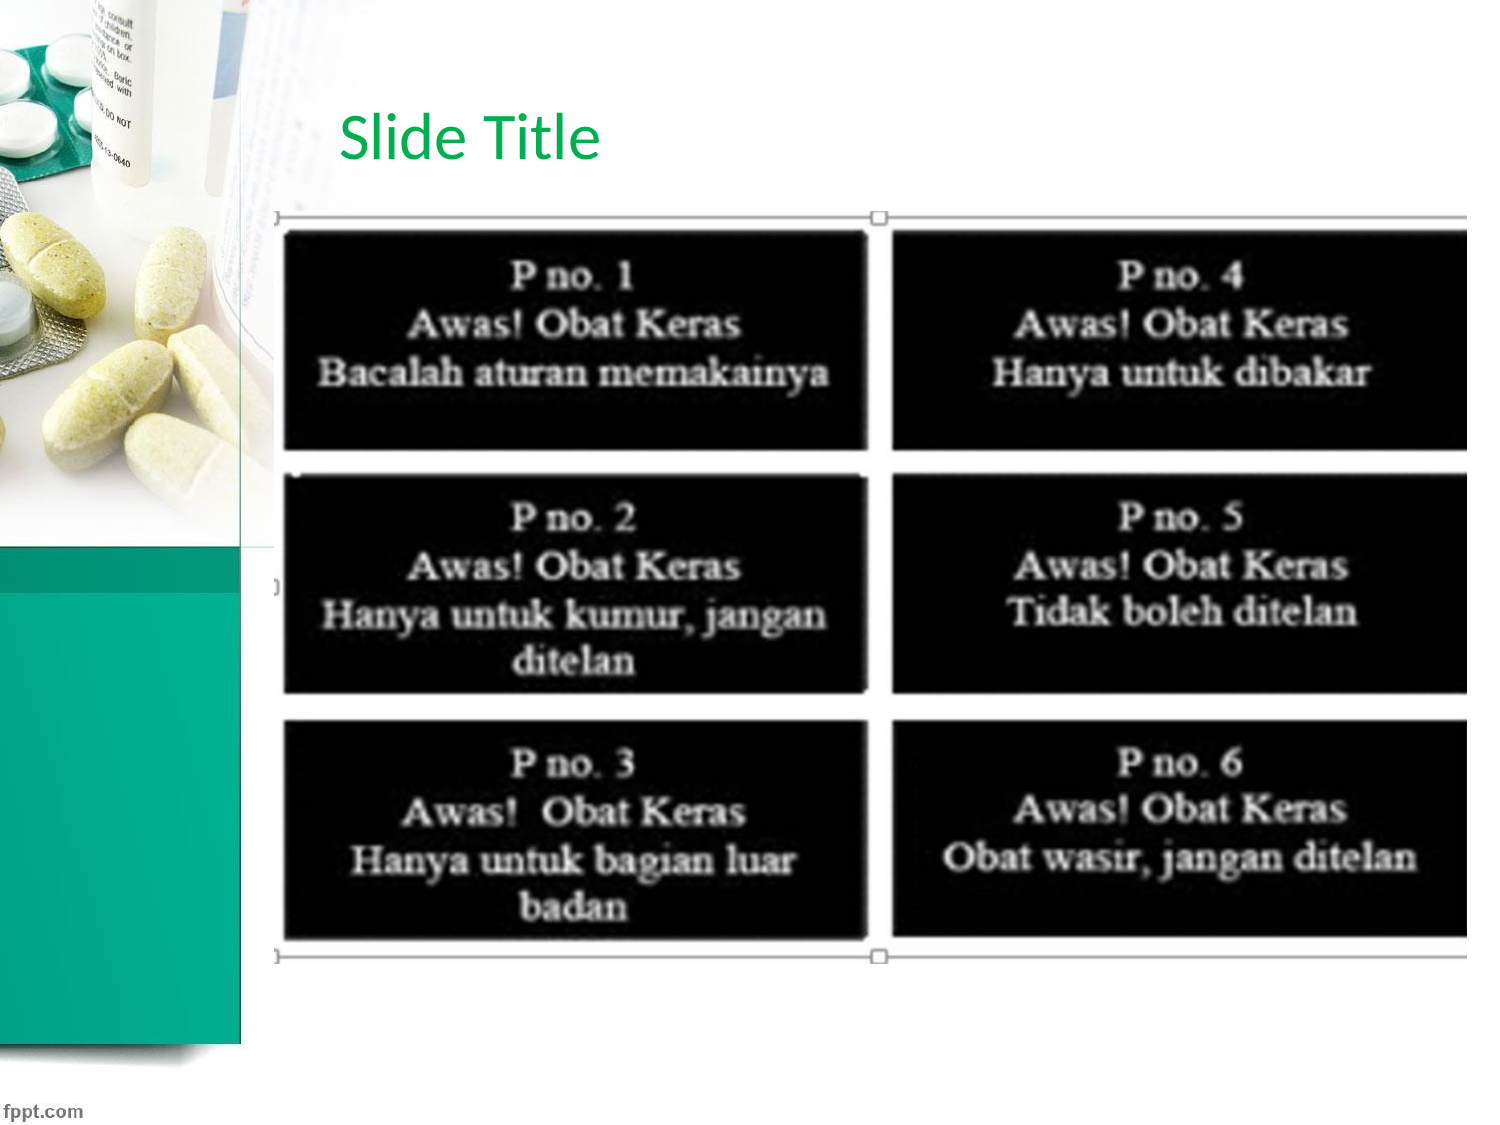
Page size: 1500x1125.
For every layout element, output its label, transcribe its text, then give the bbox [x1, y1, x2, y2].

picture [0, 0, 1468, 1125]
title Slide Title [337, 90, 605, 210]
